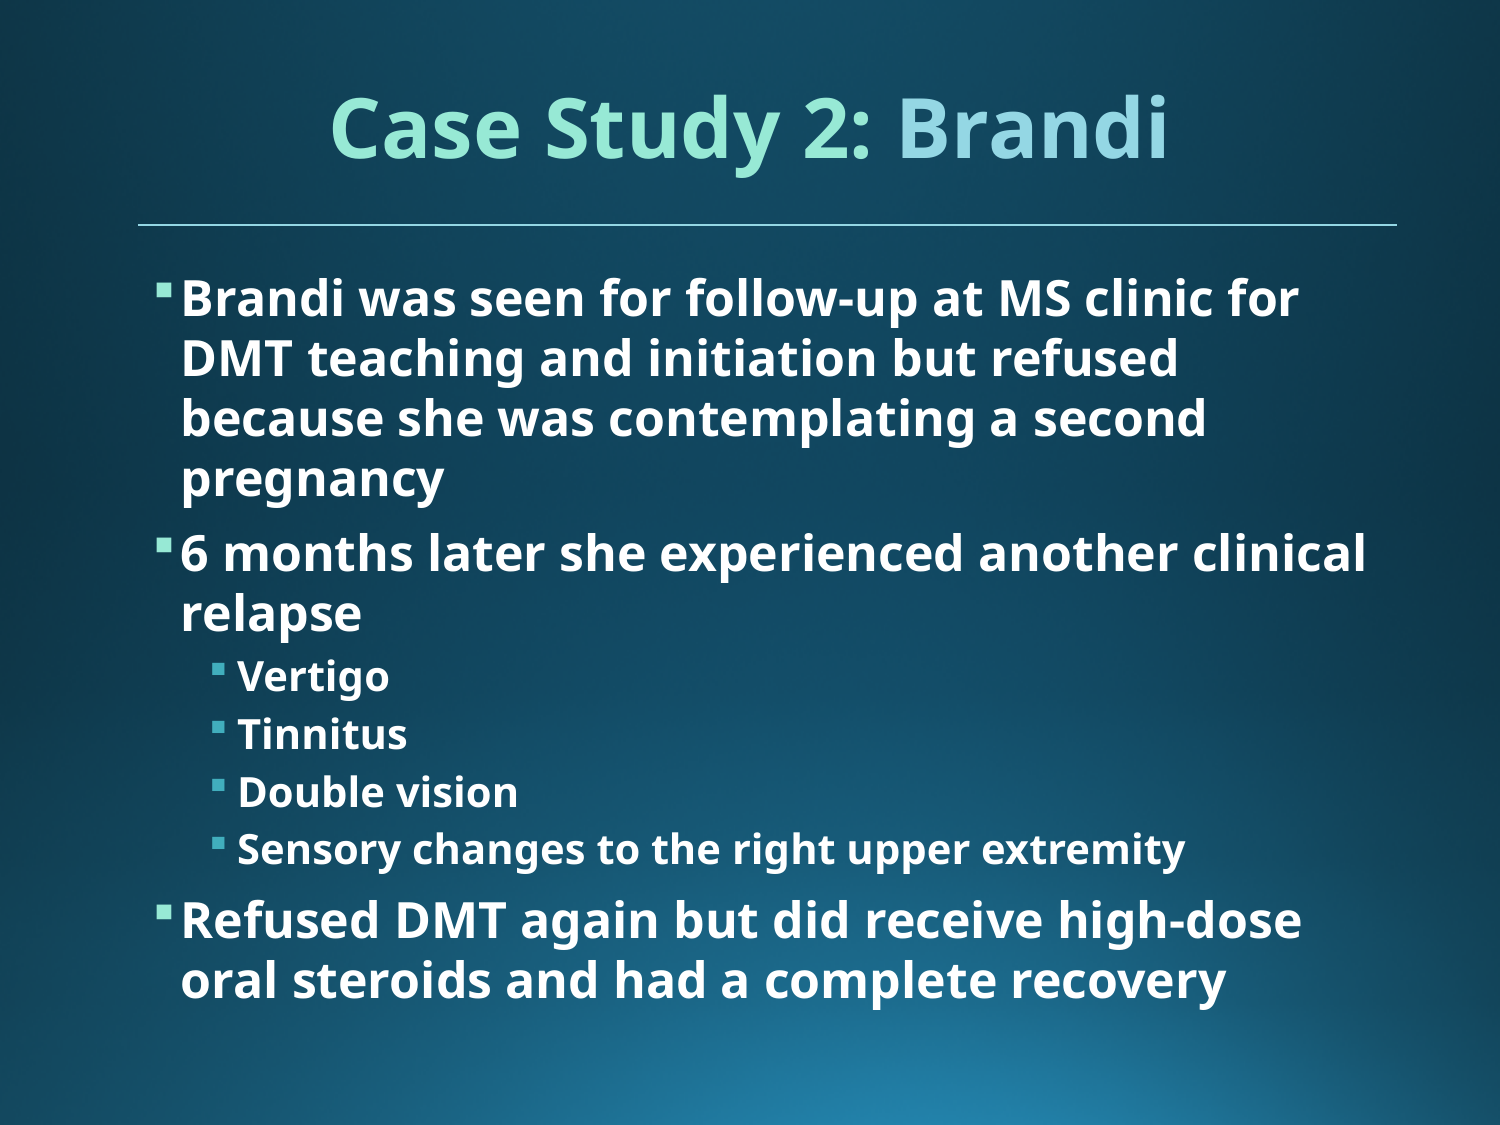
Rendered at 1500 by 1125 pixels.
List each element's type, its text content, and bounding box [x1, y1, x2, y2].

picture [0, 0, 1500, 1125]
title Case Study 2: Brandi [103, 39, 1397, 224]
list Brandi was seen for follow-up at MS clinic for DMT teaching and initiation but refused because she was contemplating a second pregnancy 6 months later she experienced another clinical relapse Vertigo Tinnitus Double vision Sensory changes to the right upper extremity Refused DMT again but did receive high-dose oral steroids and had a complete recovery [137, 258, 1397, 1050]
